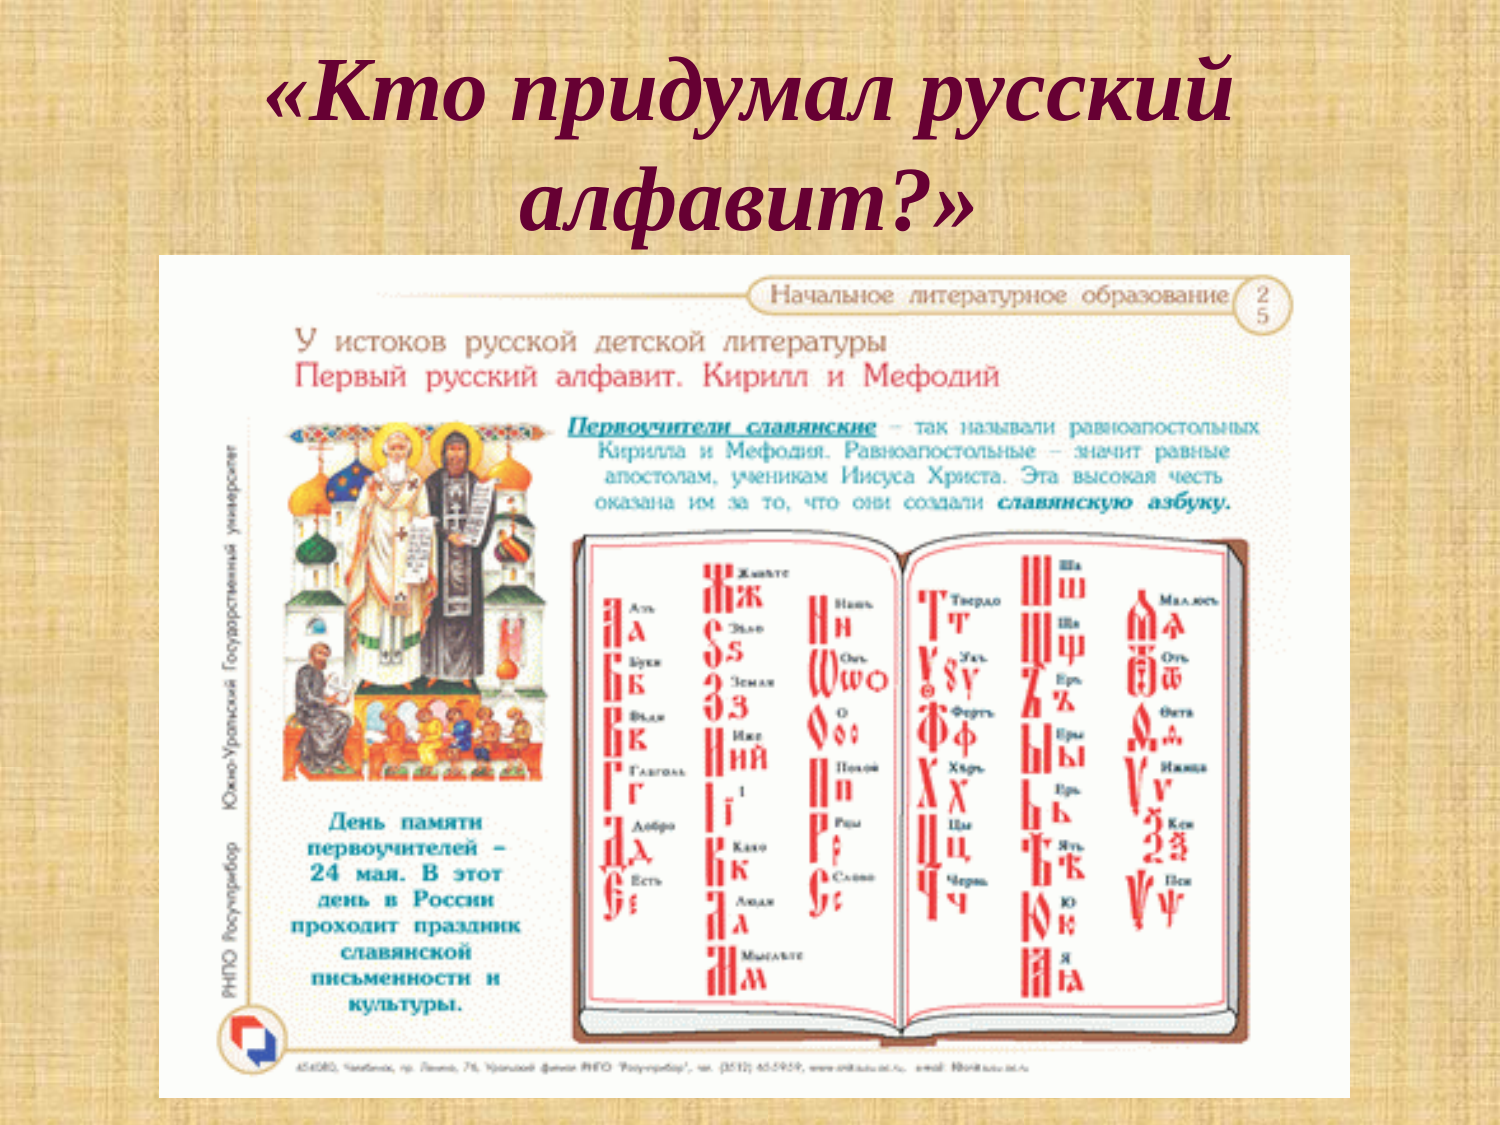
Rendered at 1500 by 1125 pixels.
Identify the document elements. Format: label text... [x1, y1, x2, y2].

picture [0, 0, 1500, 1125]
title «Кто придумал русский алфавит?» [74, 44, 1426, 233]
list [159, 255, 1350, 1098]
